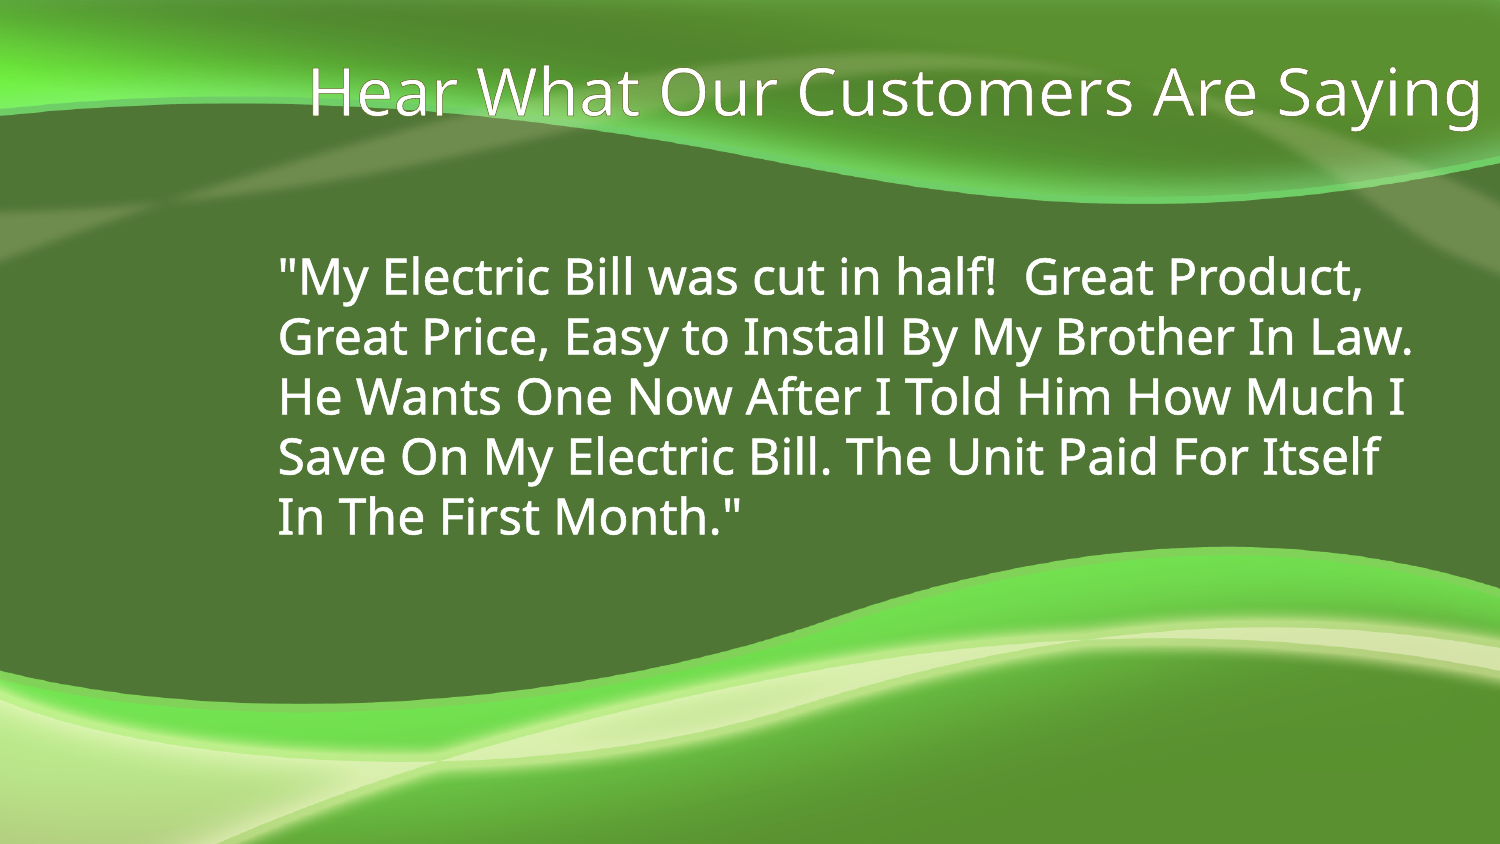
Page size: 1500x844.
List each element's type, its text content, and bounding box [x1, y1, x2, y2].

text_box "My Electric Bill was cut in half! Great Product, Great Price, Easy to Install By My Brother In Law. He Wants One Now After I Told Him How Much I Save On My Electric Bill. The Unit Paid For Itself In The First Month." [262, 196, 1450, 622]
picture [0, 0, 1500, 844]
text_box Hear What Our Customers Are Saying [200, 18, 1500, 160]
